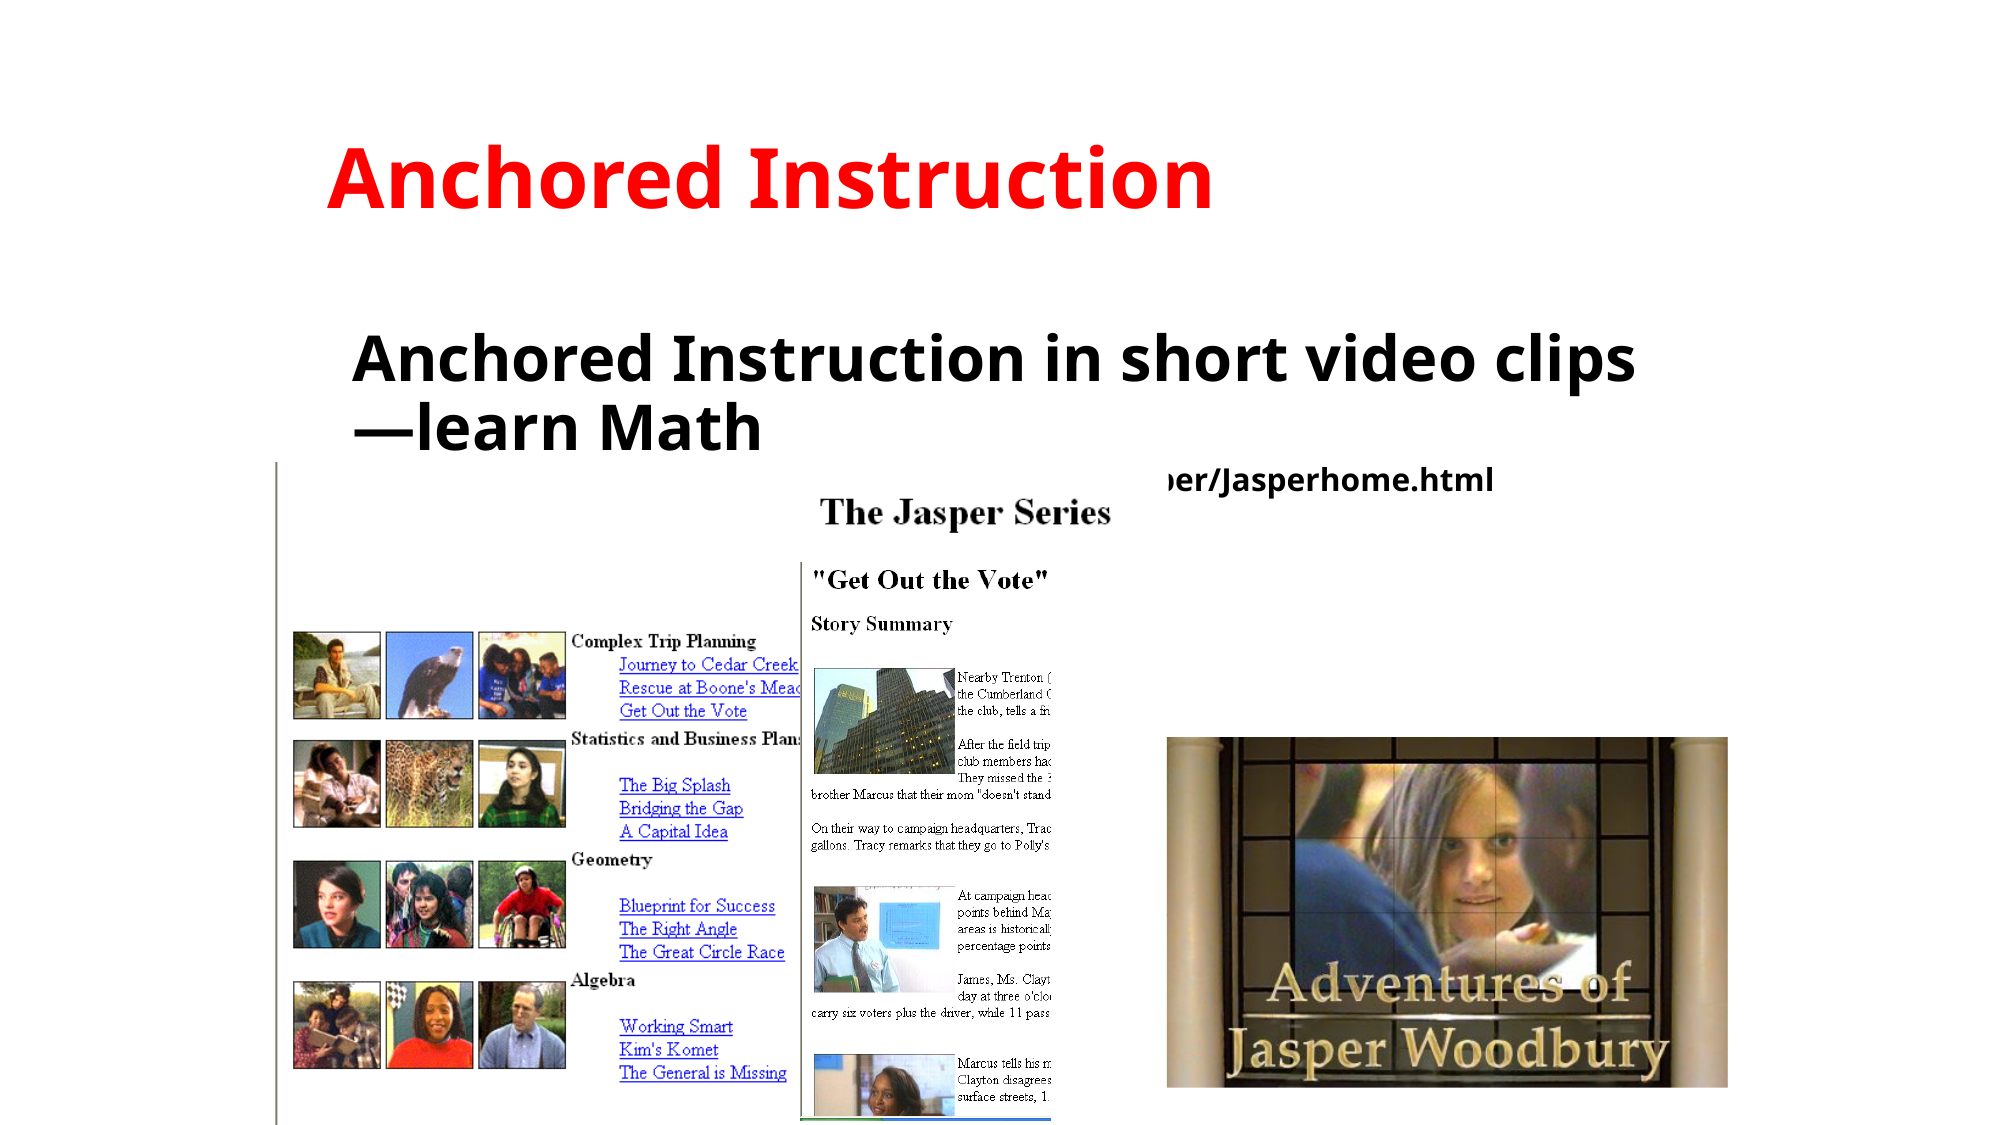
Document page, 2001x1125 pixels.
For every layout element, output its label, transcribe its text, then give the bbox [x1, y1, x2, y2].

text_box Anchored Instruction [312, 87, 1663, 275]
title Anchored Instruction in short video clips—learn Math http://peabody.vanderbilt.edu/projects/funded/jasper/Jasperhome.html [337, 318, 1663, 507]
picture [274, 462, 1750, 1125]
